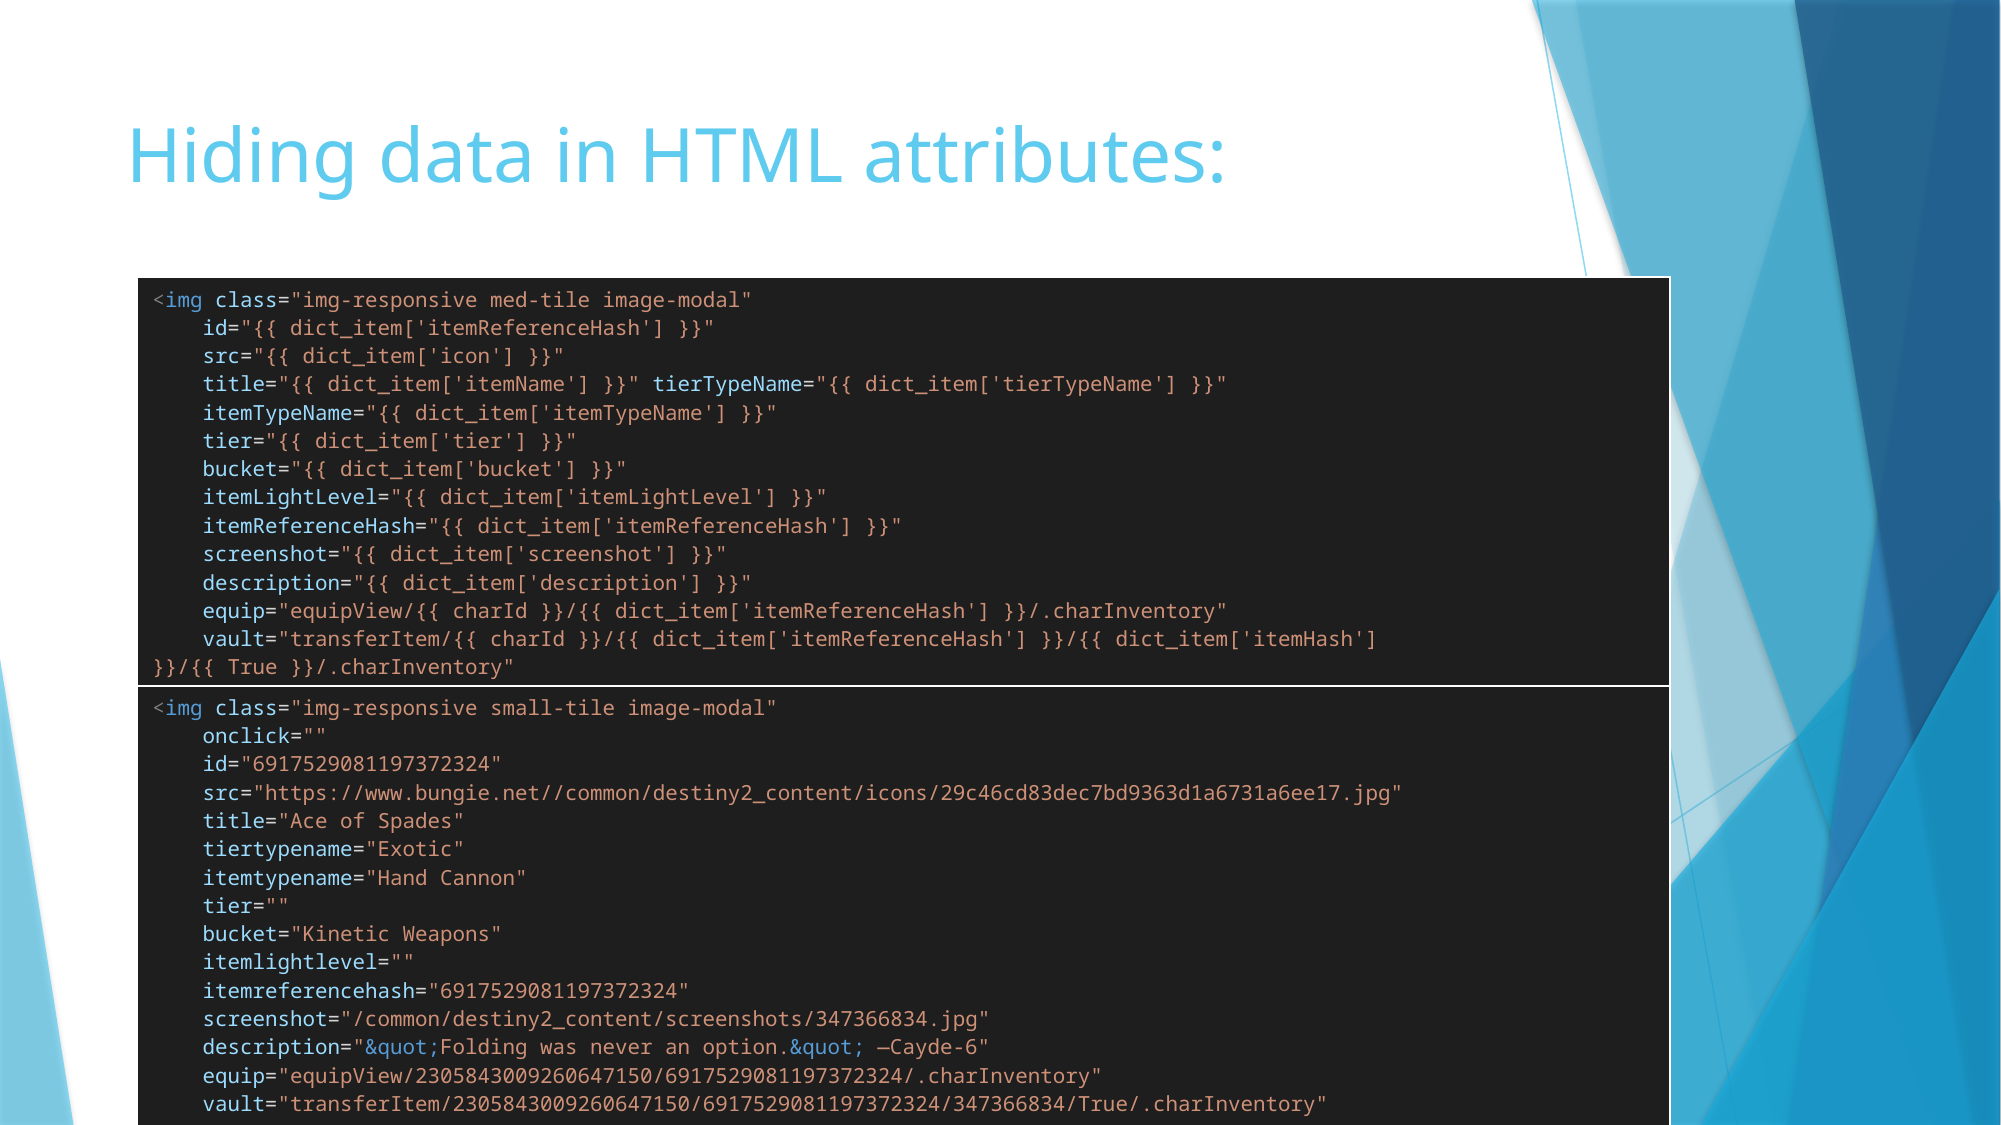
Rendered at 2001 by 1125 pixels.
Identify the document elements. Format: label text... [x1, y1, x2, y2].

table_header <img class="img-responsive med-tile image-modal" id="{{ dict_item['itemReferenceHash'] }}" src="{{ dict_item['icon'] }}" title="{{ dict_item['itemName'] }}" tierTypeName="{{ dict_item['tierTypeName'] }}" itemTypeName="{{ dict_item['itemTypeName'] }}" tier="{{ dict_item['tier'] }}" bucket="{{ dict_item['bucket'] }}" itemLightLevel="{{ dict_item['itemLightLevel'] }}" itemReferenceHash="{{ dict_item['itemReferenceHash'] }}" screenshot="{{ dict_item['screenshot'] }}" description="{{ dict_item['description'] }}" equip="equipView/{{ charId }}/{{ dict_item['itemReferenceHash'] }}/.charInventory" vault="transferItem/{{ charId }}/{{ dict_item['itemReferenceHash'] }}/{{ dict_item['itemHash'] }}/{{ True }}/.charInventory" > [138, 278, 1669, 685]
table_header <img class="img-responsive small-tile image-modal" onclick="" id="6917529081197372324" src="https://www.bungie.net//common/destiny2_content/icons/29c46cd83dec7bd9363d1a6731a6ee17.jpg" title="Ace of Spades" tiertypename="Exotic" itemtypename="Hand Cannon" tier="" bucket="Kinetic Weapons" itemlightlevel="" itemreferencehash="6917529081197372324" screenshot="/common/destiny2_content/screenshots/347366834.jpg" description="&quot;Folding was never an option.&quot; —Cayde-6" equip="equipView/2305843009260647150/6917529081197372324/.charInventory" vault="transferItem/2305843009260647150/6917529081197372324/347366834/True/.charInventory" > [138, 687, 1669, 1125]
title Hiding data in HTML attributes: [111, 99, 1522, 317]
